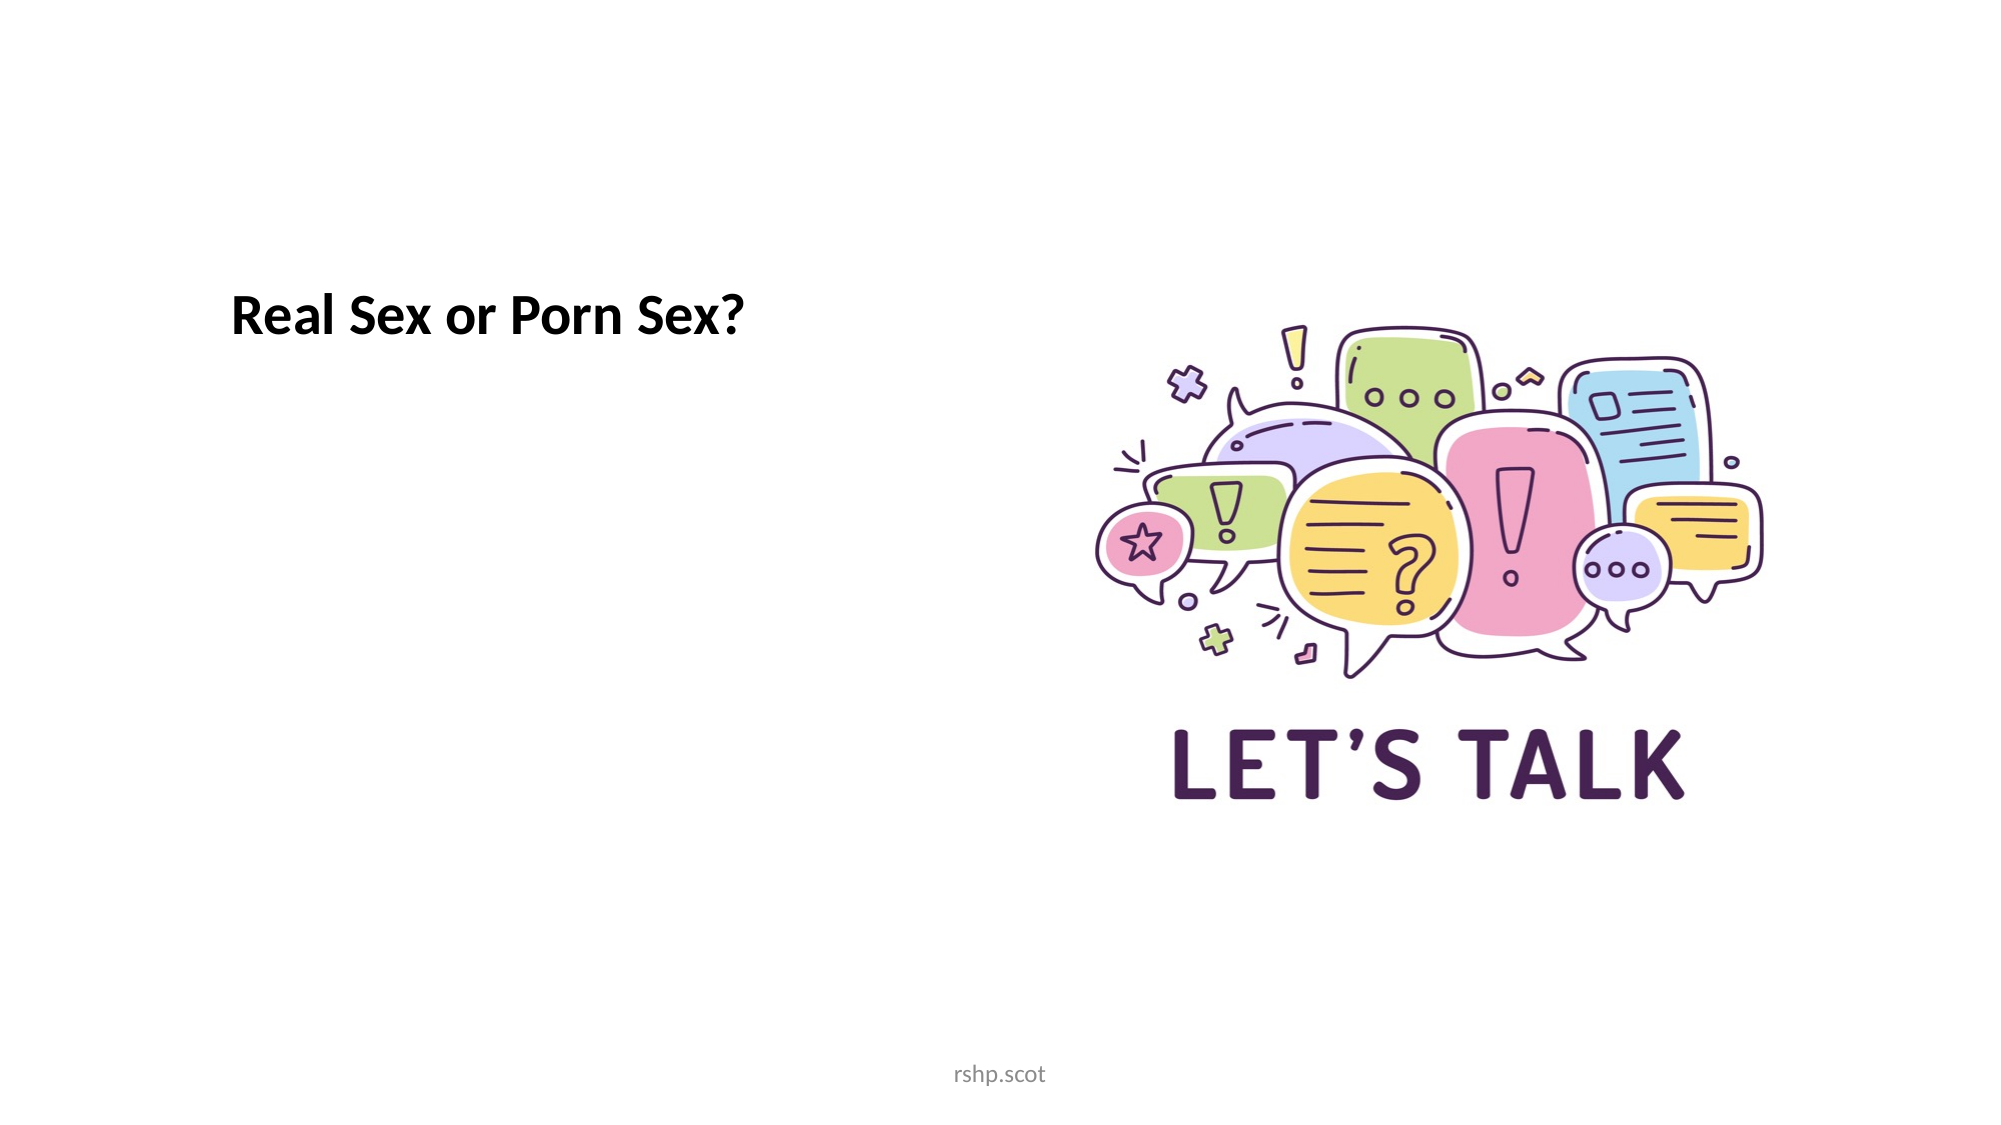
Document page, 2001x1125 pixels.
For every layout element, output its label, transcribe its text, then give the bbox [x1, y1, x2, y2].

footer rshp.scot [662, 1042, 1338, 1103]
picture [1014, 149, 1863, 976]
list Real Sex or Porn Sex? [216, 276, 1065, 991]
